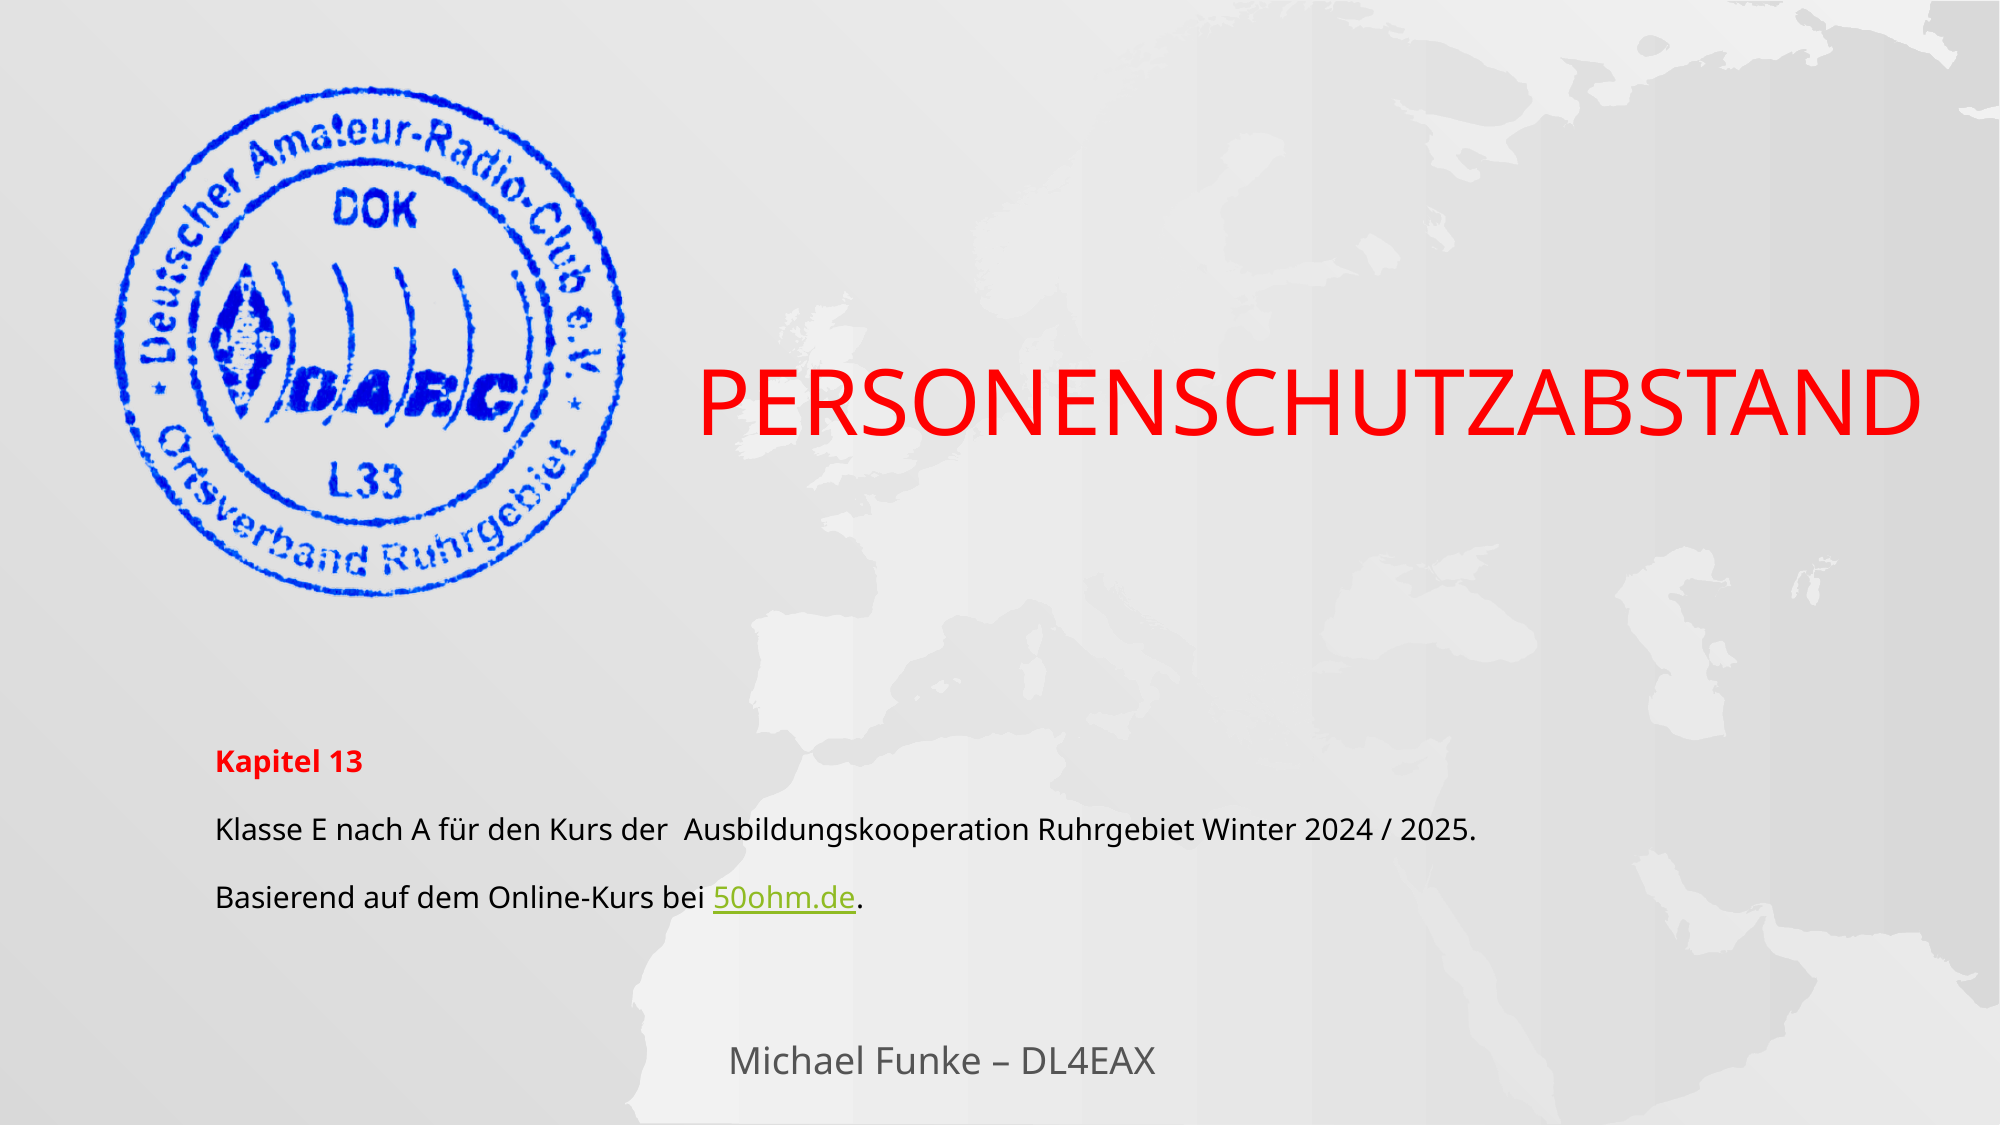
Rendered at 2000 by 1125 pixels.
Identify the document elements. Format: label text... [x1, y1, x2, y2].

subtitle Kapitel 13 Klasse E nach A für den Kurs der Ausbildungskooperation Ruhrgebiet Winter 2024 / 2025. Basierend auf dem Online-Kurs bei 50ohm.de. [199, 738, 1800, 927]
picture [101, 54, 641, 622]
text_box Michael Funke – DL4EAX [713, 1035, 1171, 1091]
title Personenschutzabstand [680, 213, 1973, 463]
